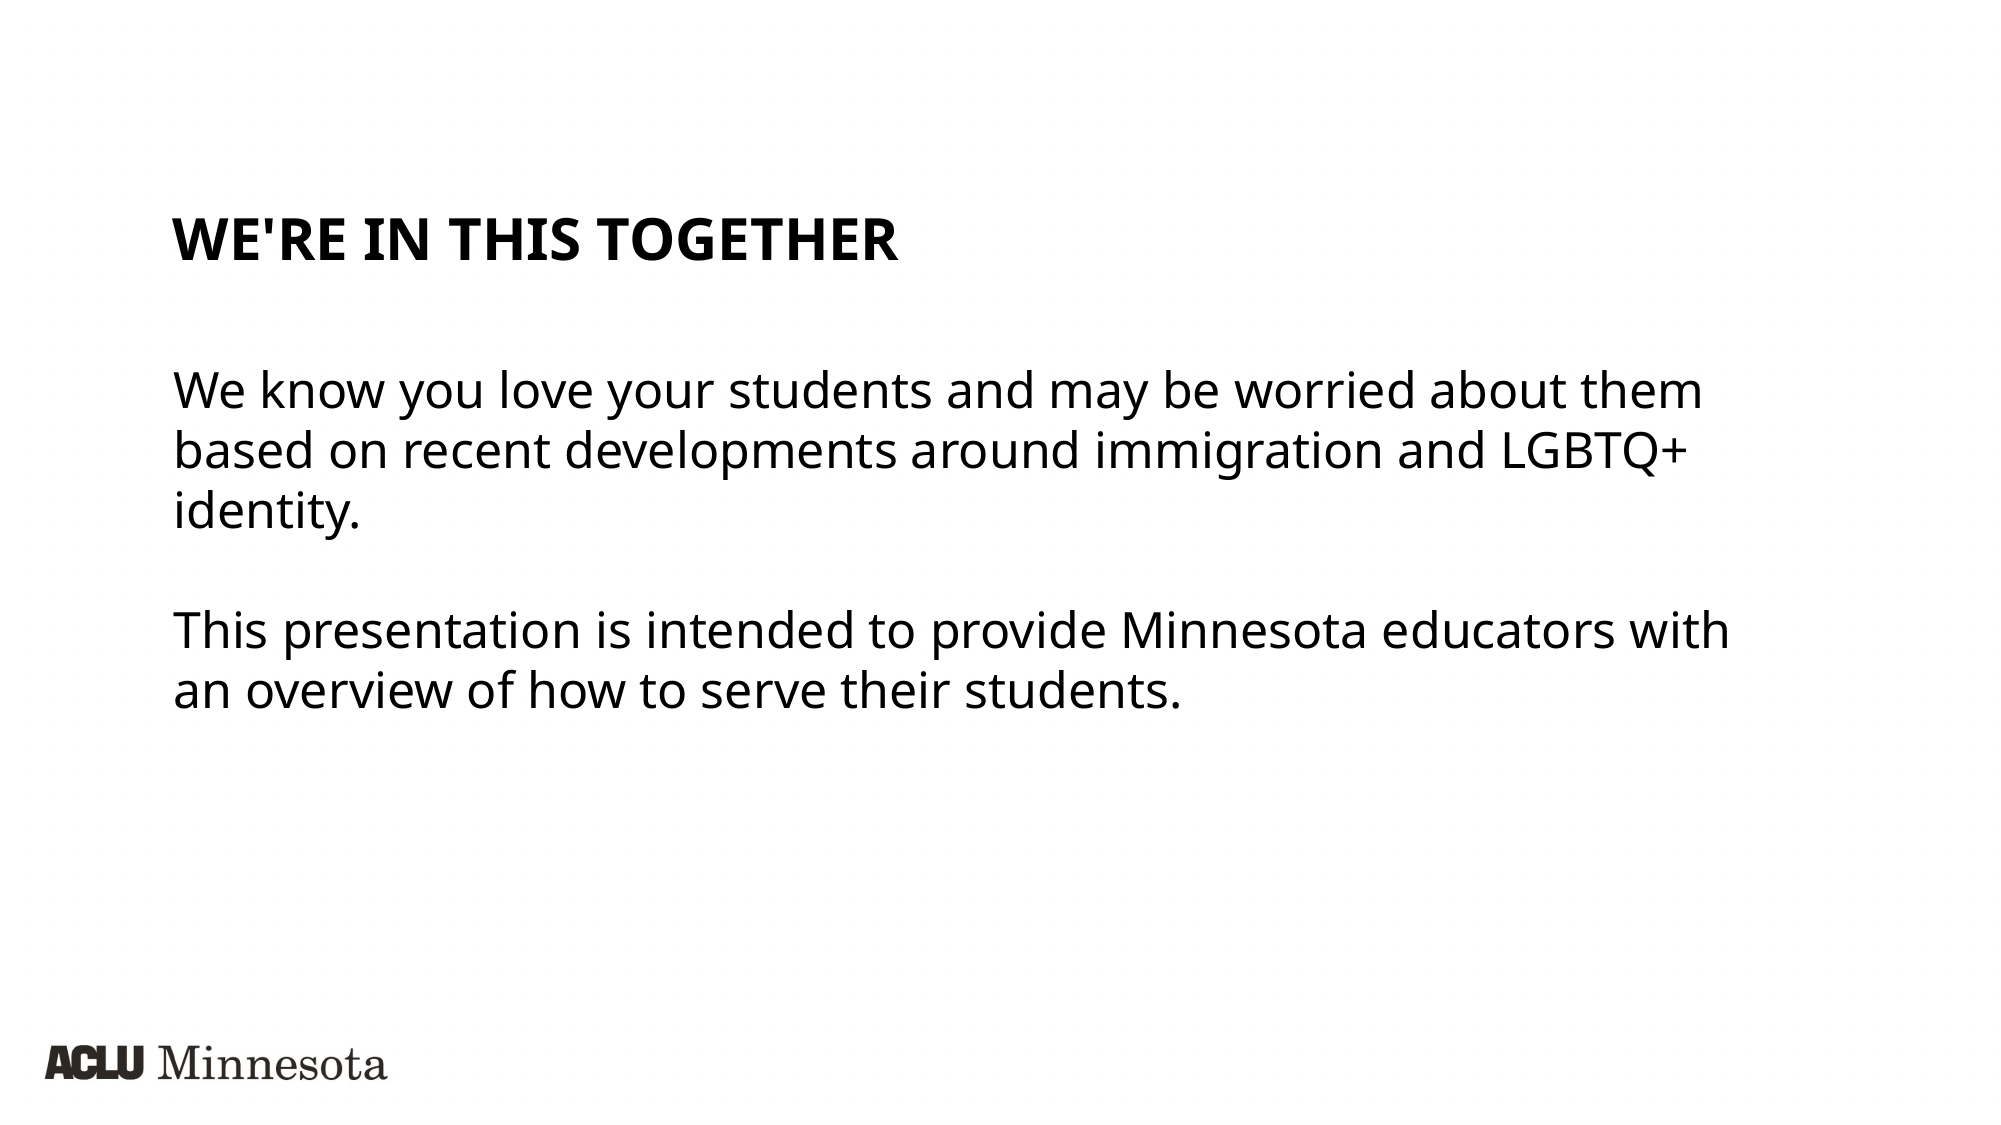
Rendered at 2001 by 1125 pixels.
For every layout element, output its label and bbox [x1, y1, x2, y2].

list [0, 0, 2000, 1125]
